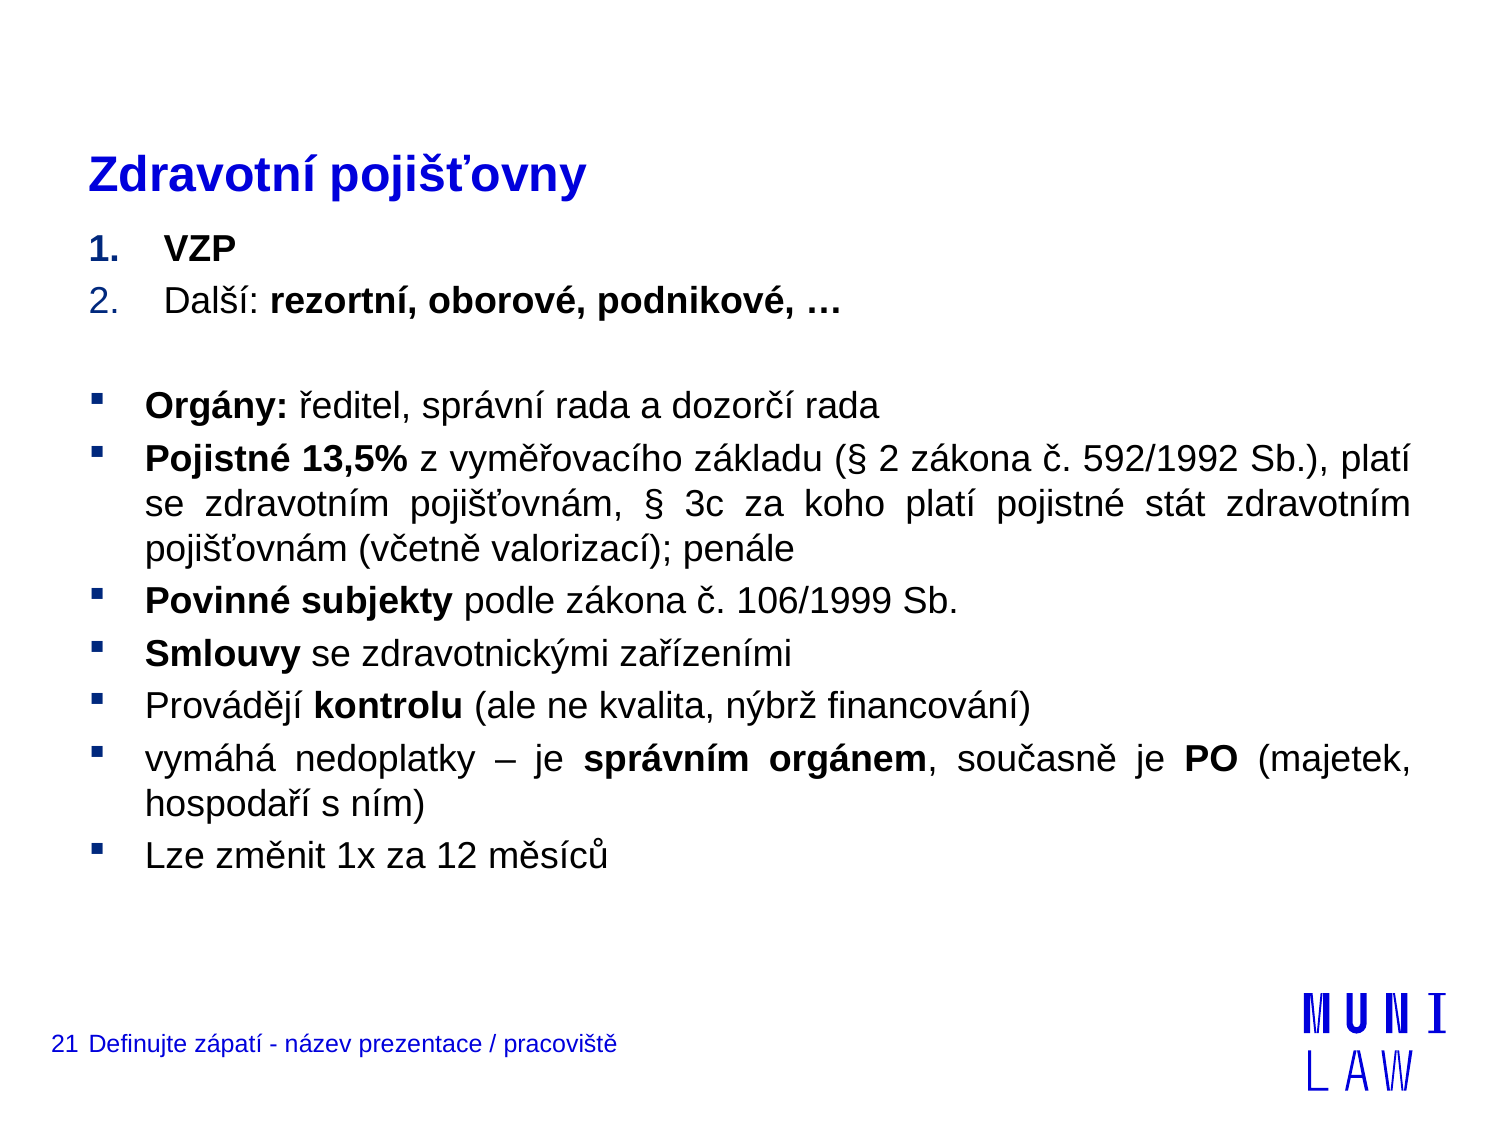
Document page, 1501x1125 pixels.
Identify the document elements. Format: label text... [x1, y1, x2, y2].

list VZP Další: rezortní, oborové, podnikové, … Orgány: ředitel, správní rada a dozorčí rada Pojistné 13,5% z vyměřovacího základu (§ 2 zákona č. 592/1992 Sb.), platí se zdravotním pojišťovnám, § 3c za koho platí pojistné stát zdravotním pojišťovnám (včetně valorizací); penále Povinné subjekty podle zákona č. 106/1999 Sb. Smlouvy se zdravotnickými zařízeními Provádějí kontrolu (ale ne kvalita, nýbrž financování) vymáhá nedoplatky – je správním orgánem, současně je PO (majetek, hospodaří s ním) Lze změnit 1x za 12 měsíců [88, 223, 1412, 957]
slide_number 21 [50, 1021, 82, 1063]
footer Definujte zápatí - název prezentace / pracoviště [88, 1021, 1064, 1063]
title Zdravotní pojišťovny [88, 118, 1412, 193]
